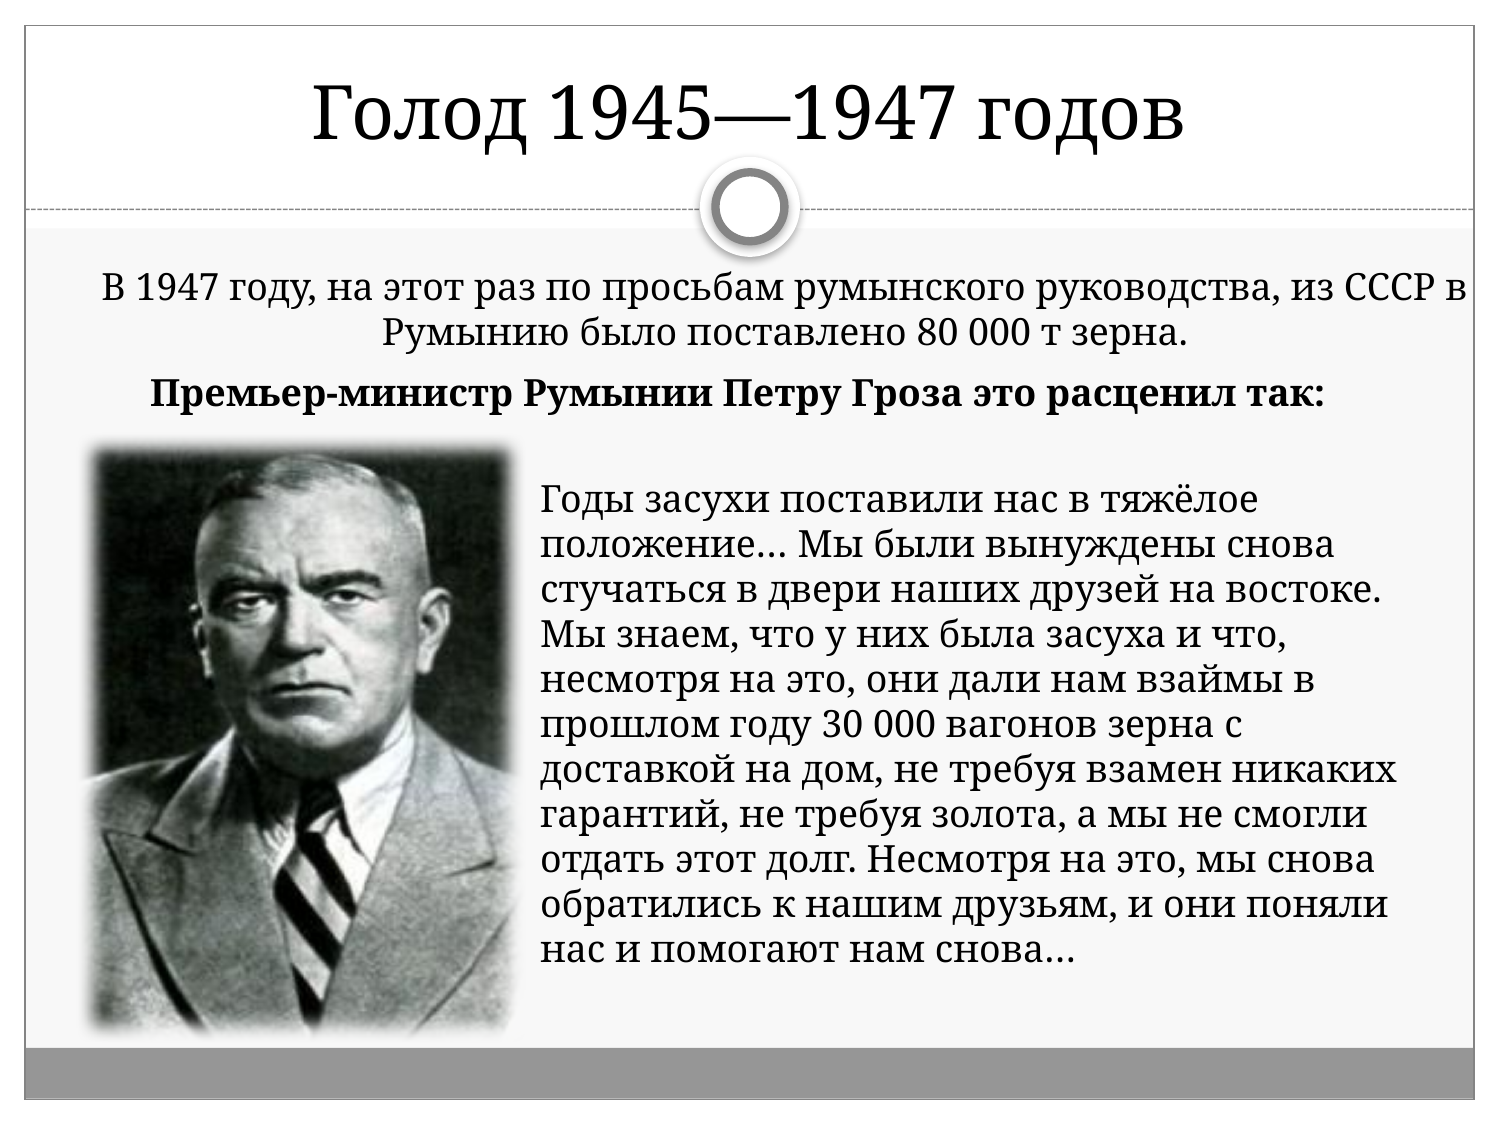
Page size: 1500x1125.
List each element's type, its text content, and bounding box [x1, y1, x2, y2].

text_box В 1947 году, на этот раз по просьбам румынского руководства, из СССР в Румынию было поставлено 80 000 т зерна. [70, 255, 1500, 361]
text_box Годы засухи поставили нас в тяжёлое положение… Мы были вынуждены снова стучаться в двери наших друзей на востоке. Мы знаем, что у них была засуха и что, несмотря на это, они дали нам взаймы в прошлом году 30 000 вагонов зерна с доставкой на дом, не требуя взамен никаких гарантий, не требуя золота, а мы не смогли отдать этот долг. Несмотря на это, мы снова обратились к нашим друзьям, и они поняли нас и помогают нам снова… [532, 467, 1447, 1023]
text_box Премьер-министр Румынии Петру Гроза это расценил так: [29, 361, 1447, 422]
picture [76, 432, 526, 1044]
title Голод 1945—1947 годов [49, 37, 1450, 162]
